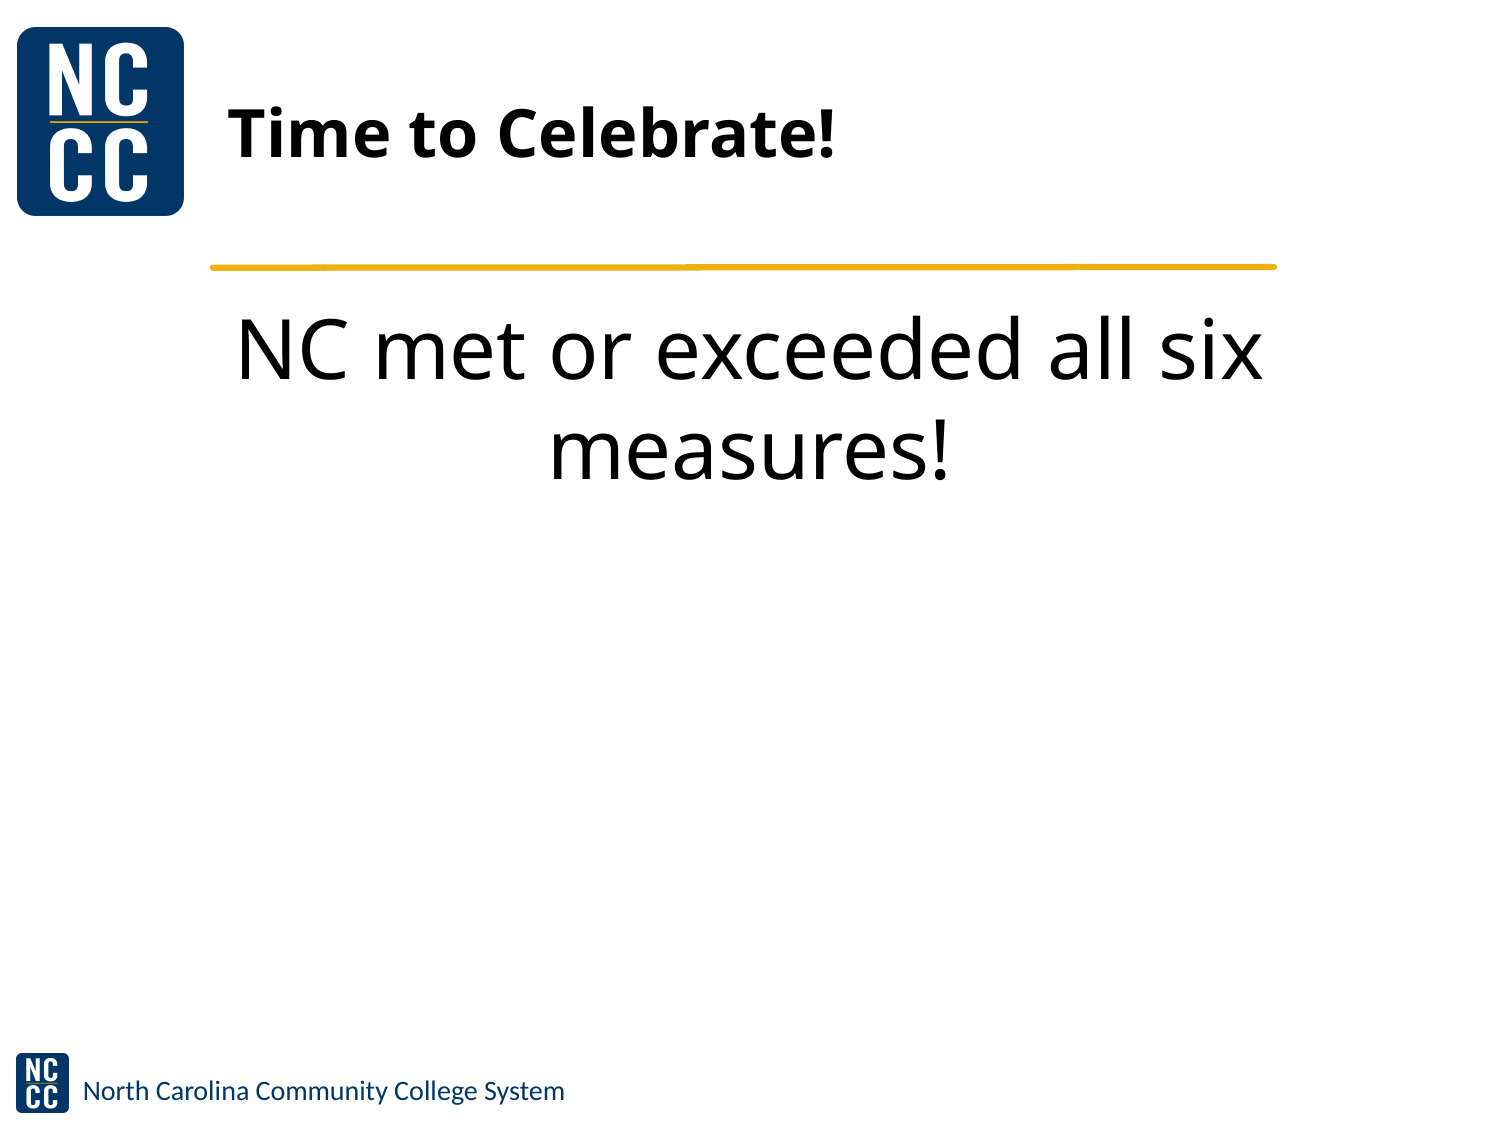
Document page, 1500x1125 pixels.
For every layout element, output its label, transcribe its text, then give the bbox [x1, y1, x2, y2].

picture [17, 27, 184, 216]
title Time to Celebrate! [212, 27, 1421, 246]
picture [16, 1053, 69, 1113]
list NC met or exceeded all six measures! [103, 288, 1397, 1066]
